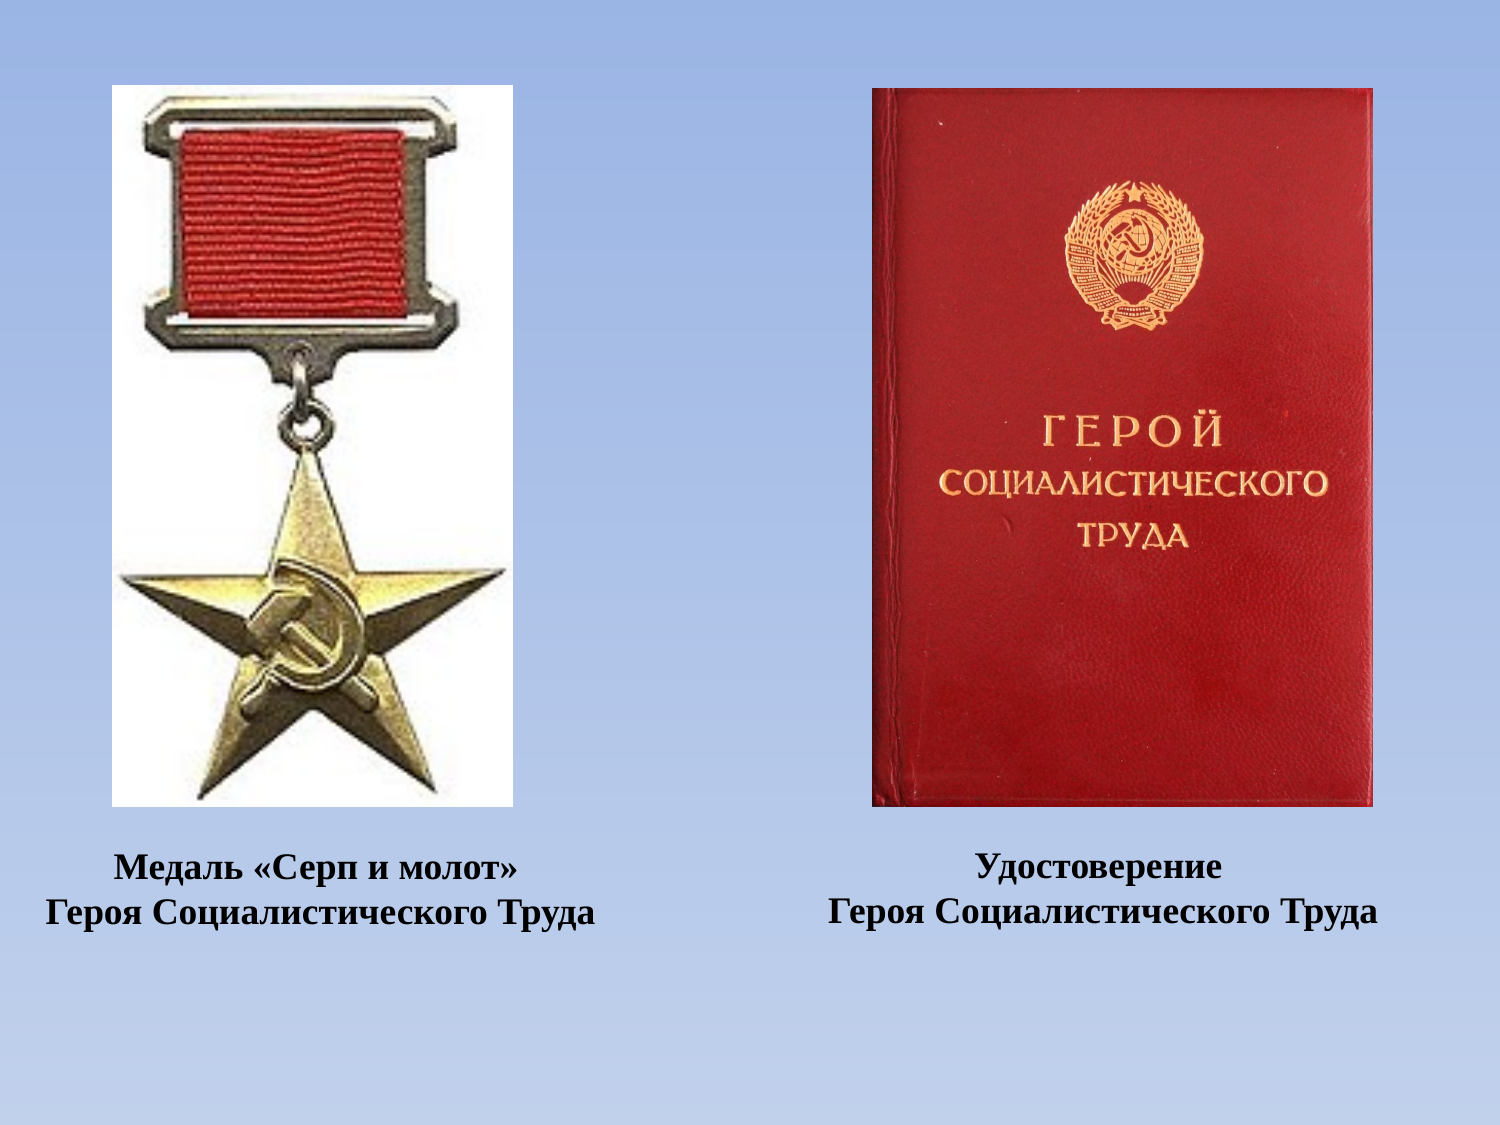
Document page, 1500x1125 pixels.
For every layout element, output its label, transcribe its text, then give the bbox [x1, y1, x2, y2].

picture [871, 88, 1374, 807]
picture [111, 85, 513, 807]
title Медаль «Серп и молот» Героя Социалистического Труда [0, 822, 632, 953]
text_box Удостоверение Героя Социалистического Труда [761, 834, 1436, 939]
